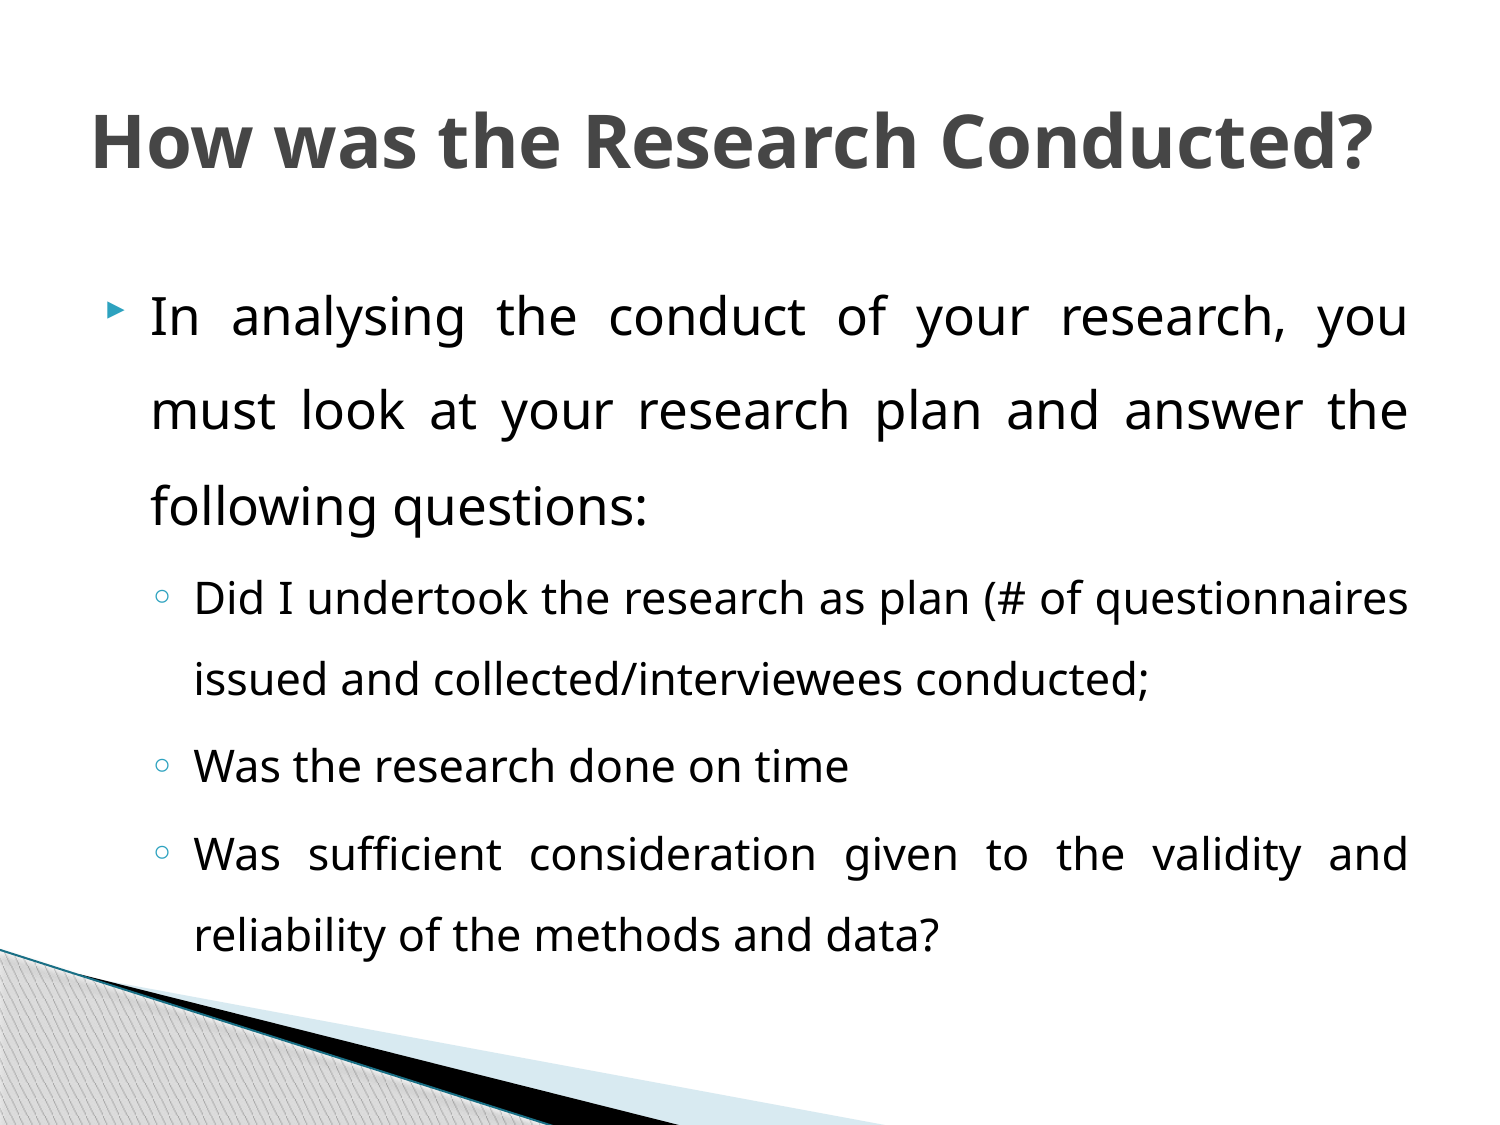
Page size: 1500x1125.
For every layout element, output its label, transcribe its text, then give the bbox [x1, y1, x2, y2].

title How was the Research Conducted? [75, 45, 1425, 233]
list In analysing the conduct of your research, you must look at your research plan and answer the following questions: Did I undertook the research as plan (# of questionnaires issued and collected/interviewees conducted; Was the research done on time Was sufficient consideration given to the validity and reliability of the methods and data? [75, 243, 1425, 986]
